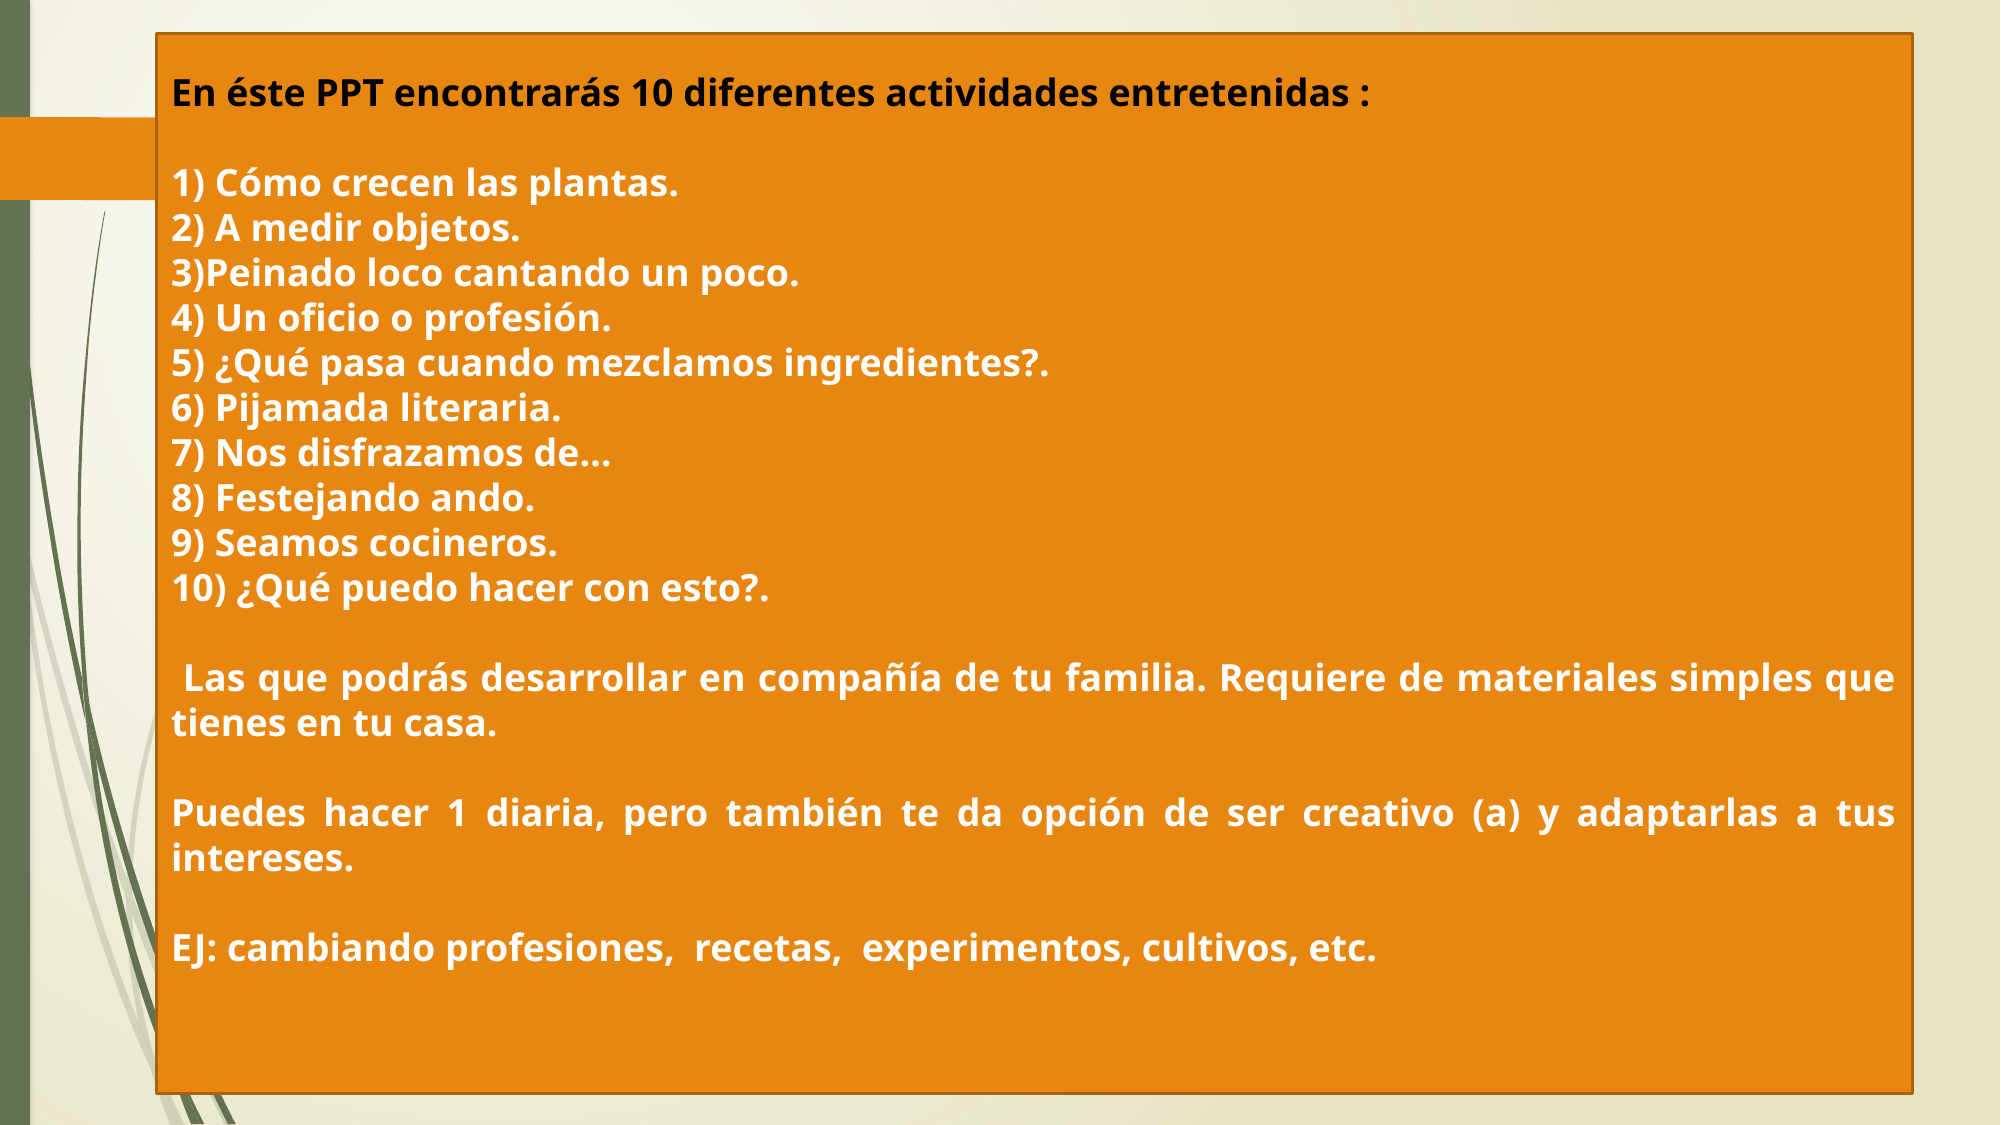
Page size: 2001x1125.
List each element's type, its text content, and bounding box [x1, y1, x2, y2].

text_box En éste PPT encontrarás 10 diferentes actividades entretenidas : 1) Cómo crecen las plantas. 2) A medir objetos. 3)Peinado loco cantando un poco. 4) Un oficio o profesión. 5) ¿Qué pasa cuando mezclamos ingredientes?. 6) Pijamada literaria. 7) Nos disfrazamos de… 8) Festejando ando. 9) Seamos cocineros. 10) ¿Qué puedo hacer con esto?. Las que podrás desarrollar en compañía de tu familia. Requiere de materiales simples que tienes en tu casa. Puedes hacer 1 diaria, pero también te da opción de ser creativo (a) y adaptarlas a tus intereses. EJ: cambiando profesiones, recetas, experimentos, cultivos, etc. [155, 32, 1914, 1095]
